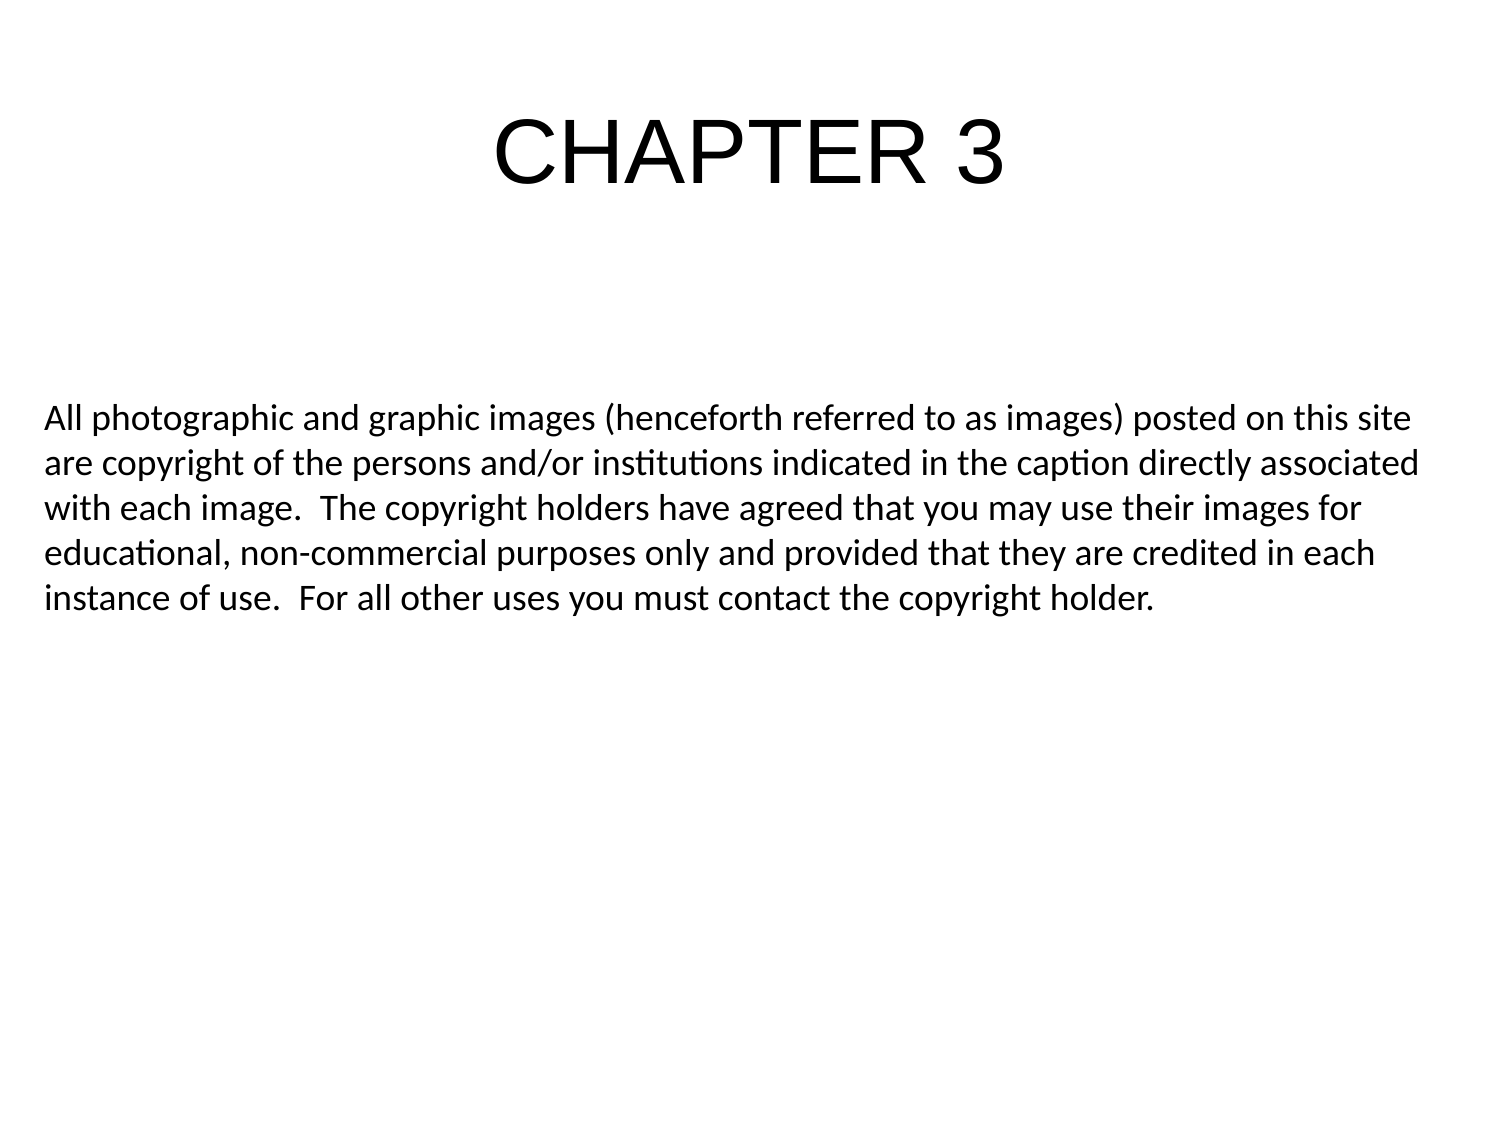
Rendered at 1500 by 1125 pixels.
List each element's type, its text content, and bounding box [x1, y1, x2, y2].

title CHAPTER 3 [0, 78, 1500, 327]
text_box All photographic and graphic images (henceforth referred to as images) posted on this site are copyright of the persons and/or institutions indicated in the caption directly associated with each image. The copyright holders have agreed that you may use their images for educational, non-commercial purposes only and provided that they are credited in each instance of use. For all other uses you must contact the copyright holder. [29, 385, 1471, 670]
